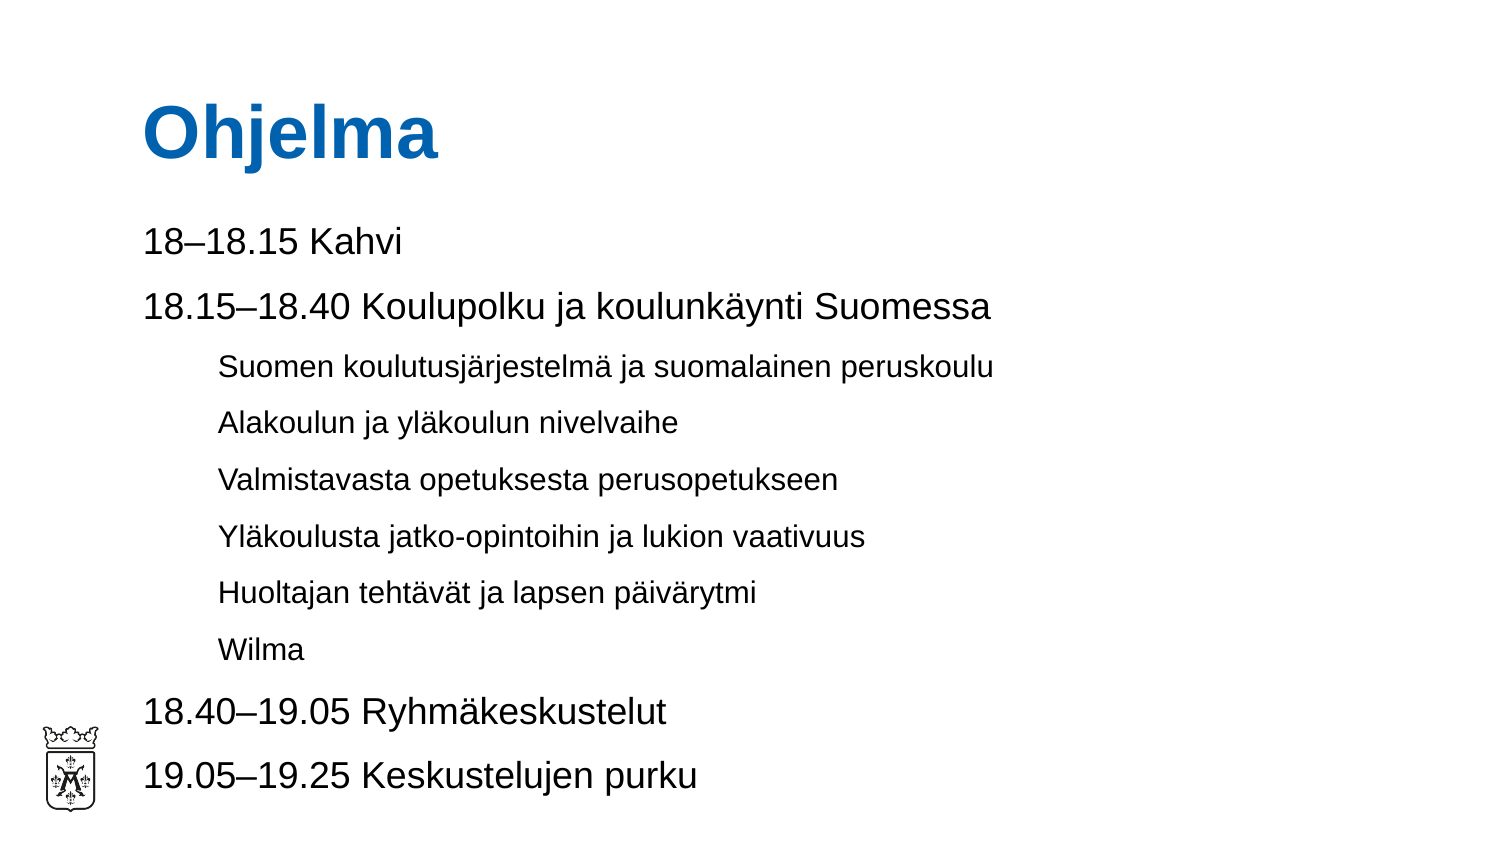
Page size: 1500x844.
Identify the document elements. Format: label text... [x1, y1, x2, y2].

title Ohjelma [142, 91, 1396, 180]
list 18–18.15 Kahvi 18.15–18.40 Koulupolku ja koulunkäynti Suomessa Suomen koulutusjärjestelmä ja suomalainen peruskoulu Alakoulun ja yläkoulun nivelvaihe Valmistavasta opetuksesta perusopetukseen Yläkoulusta jatko-opintoihin ja lukion vaativuus Huoltajan tehtävät ja lapsen päivärytmi Wilma 18.40–19.05 Ryhmäkeskustelut 19.05–19.25 Keskustelujen purku [142, 206, 1396, 752]
picture [42, 725, 105, 813]
